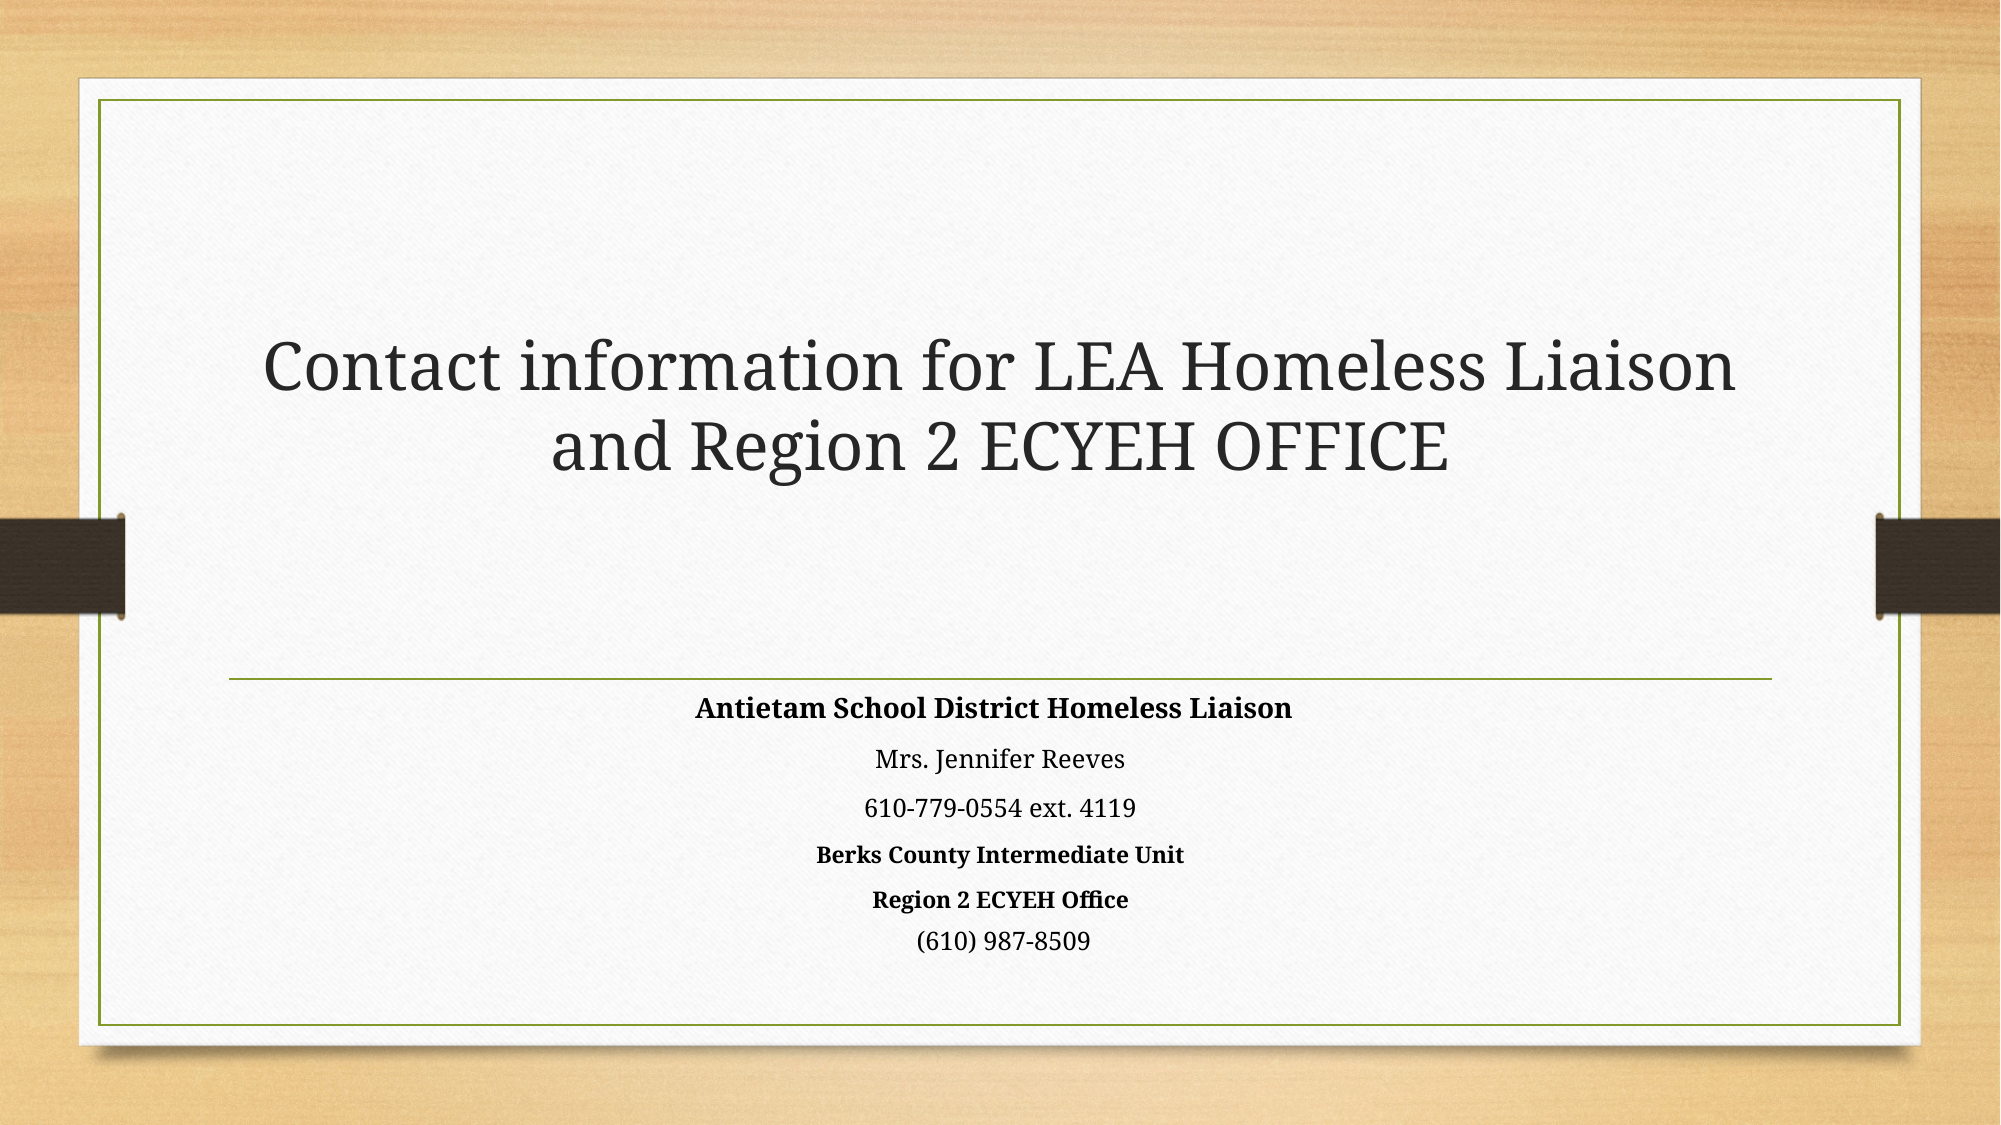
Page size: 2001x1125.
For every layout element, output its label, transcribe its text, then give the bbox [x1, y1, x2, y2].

title Contact information for LEA Homeless Liaison and Region 2 ECYEH OFFICE [213, 161, 1788, 646]
list Antietam School District Homeless Liaison Mrs. Jennifer Reeves 610-779-0554 ext. 4119 Berks County Intermediate Unit Region 2 ECYEH Office (610) 987-8509 [213, 682, 1788, 964]
picture [0, 0, 2001, 1125]
